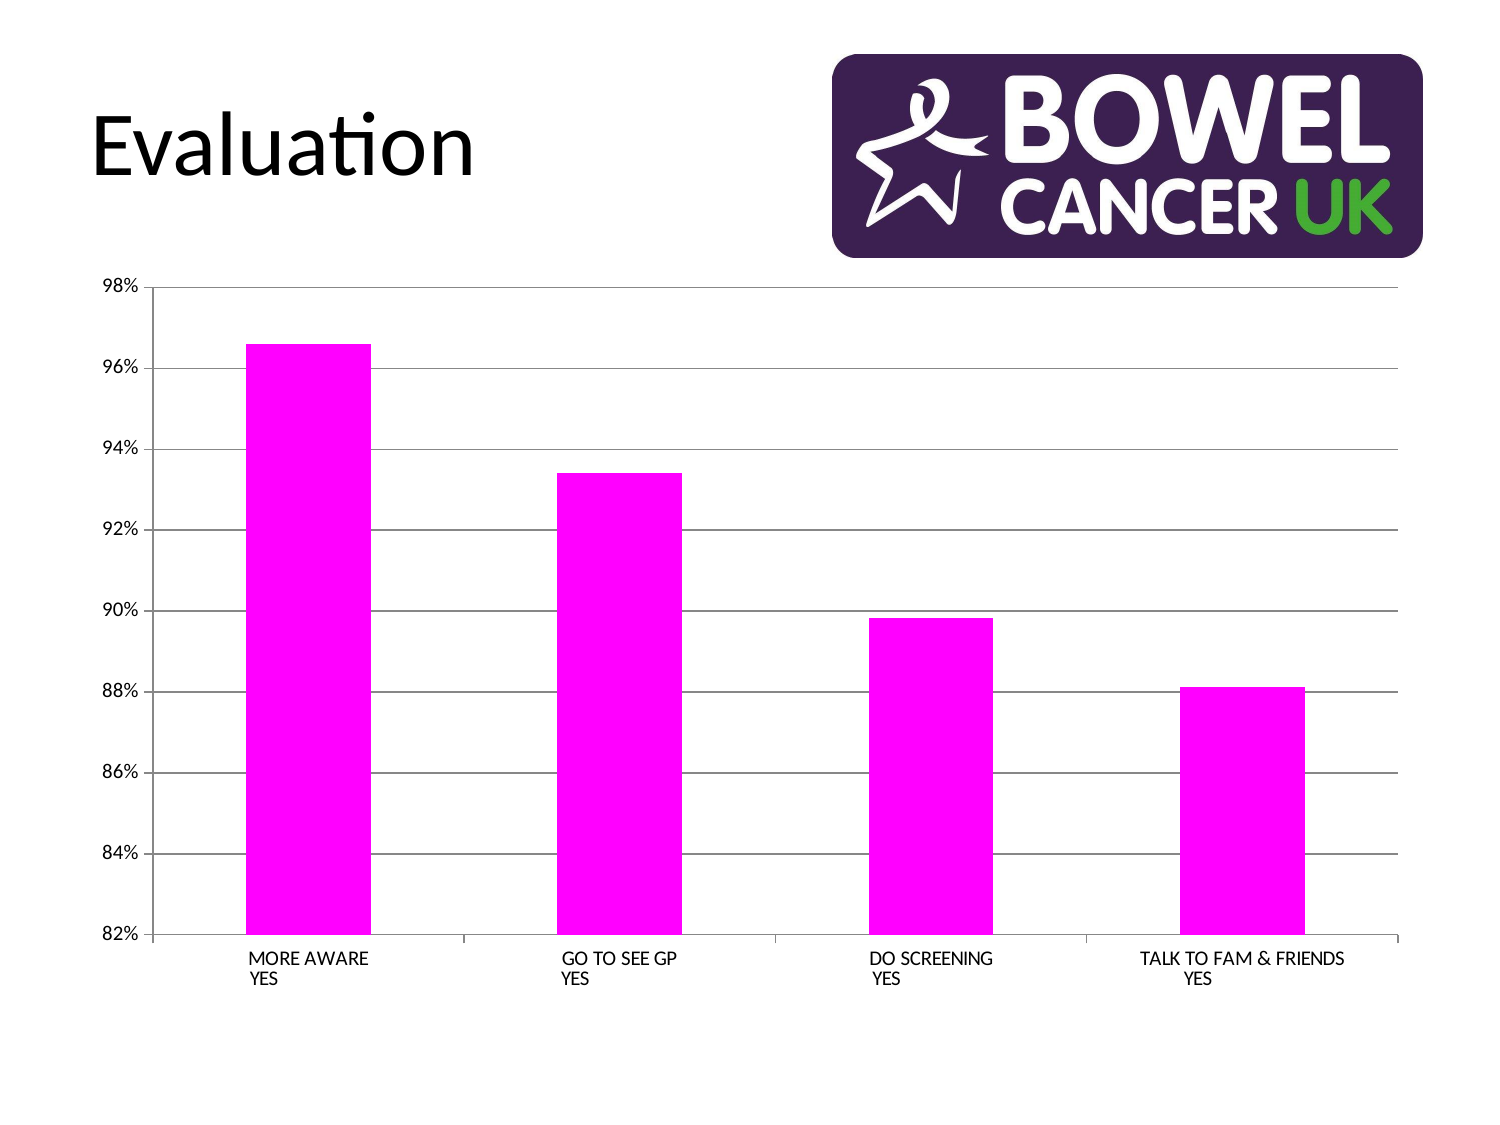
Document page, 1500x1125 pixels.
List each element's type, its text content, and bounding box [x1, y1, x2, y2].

chart [74, 262, 1426, 1006]
title Evaluation [75, 45, 1425, 233]
picture [832, 54, 1423, 258]
